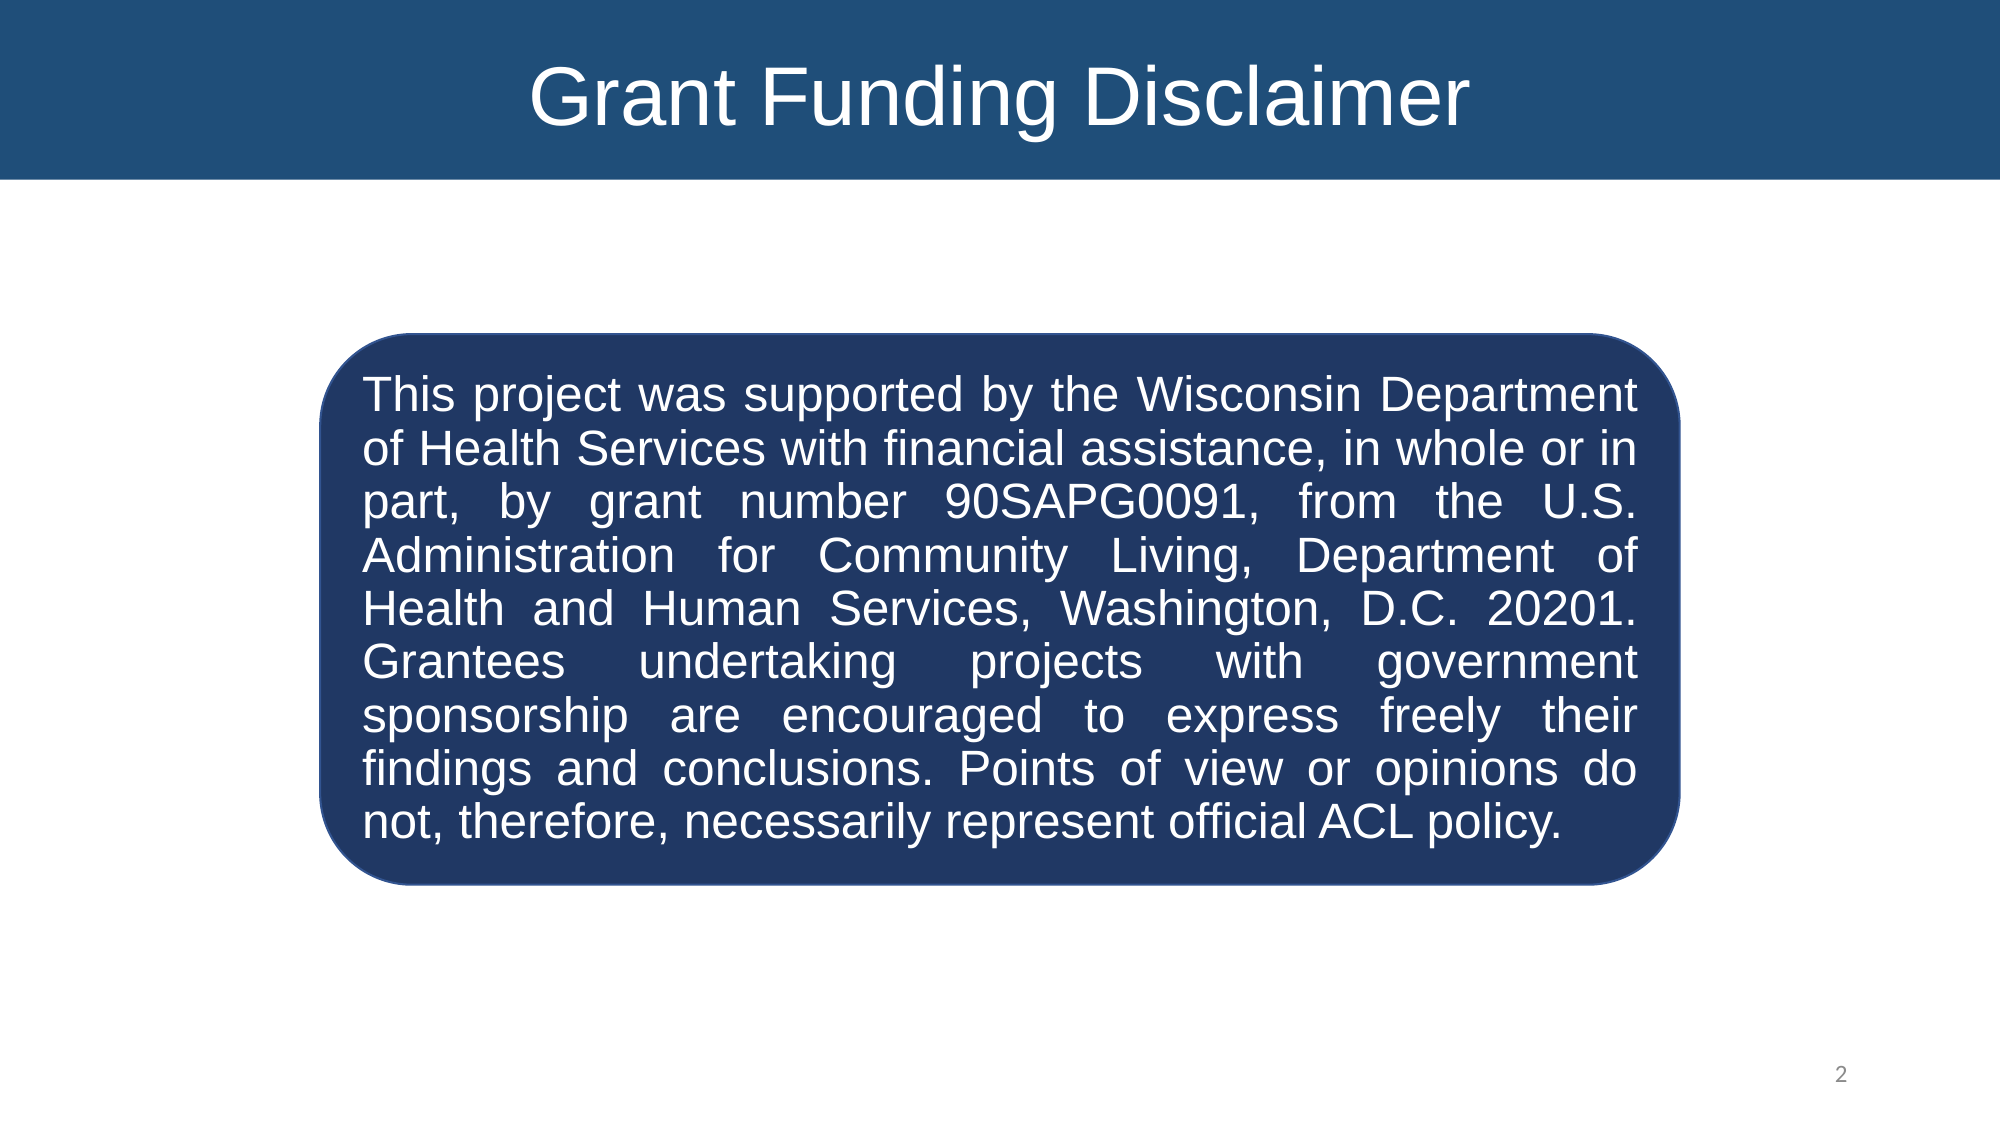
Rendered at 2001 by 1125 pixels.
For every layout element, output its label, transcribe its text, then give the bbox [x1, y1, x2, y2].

text_box Grant Funding Disclaimer [0, 0, 2000, 180]
text_box This project was supported by the Wisconsin Department of Health Services with financial assistance, in whole or in part, by grant number 90SAPG0091, from the U.S. Administration for Community Living, Department of Health and Human Services, Washington, D.C. 20201. Grantees undertaking projects with government sponsorship are encouraged to express freely their findings and conclusions. Points of view or opinions do not, therefore, necessarily represent official ACL policy. [319, 333, 1681, 886]
slide_number 2 [1412, 1042, 1863, 1103]
